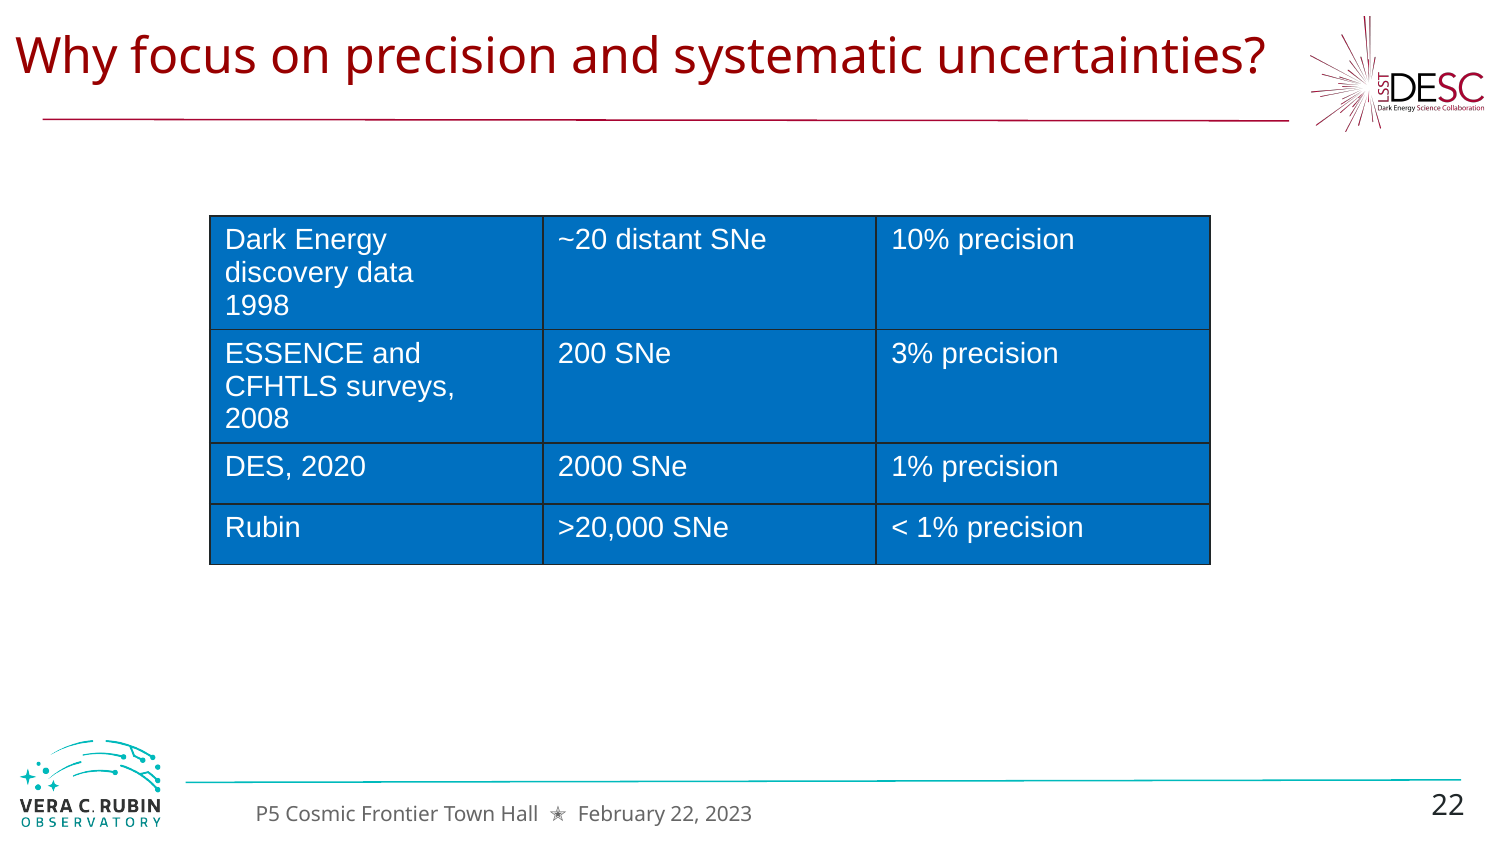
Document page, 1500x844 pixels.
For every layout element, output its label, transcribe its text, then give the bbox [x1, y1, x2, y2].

table_header Dark Energy discovery data 1998 [211, 217, 542, 329]
table_cell 200 SNe [544, 330, 875, 442]
slide_number 22 [1389, 774, 1480, 839]
title Why focus on precision and systematic uncertainties? [0, 8, 1398, 103]
picture [0, 703, 173, 832]
table_cell 2000 SNe [544, 444, 875, 503]
table_cell 3% precision [877, 330, 1209, 442]
table_cell < 1% precision [877, 505, 1209, 564]
table_cell 1% precision [877, 444, 1209, 503]
table_header 10% precision [877, 217, 1209, 329]
table_cell DES, 2020 [211, 444, 542, 503]
table_cell ESSENCE and CFHTLS surveys, 2008 [211, 330, 542, 442]
table_header ~20 distant SNe [544, 217, 875, 329]
table_cell Rubin [211, 505, 542, 564]
picture [1310, 16, 1485, 132]
table_cell >20,000 SNe [544, 505, 875, 564]
